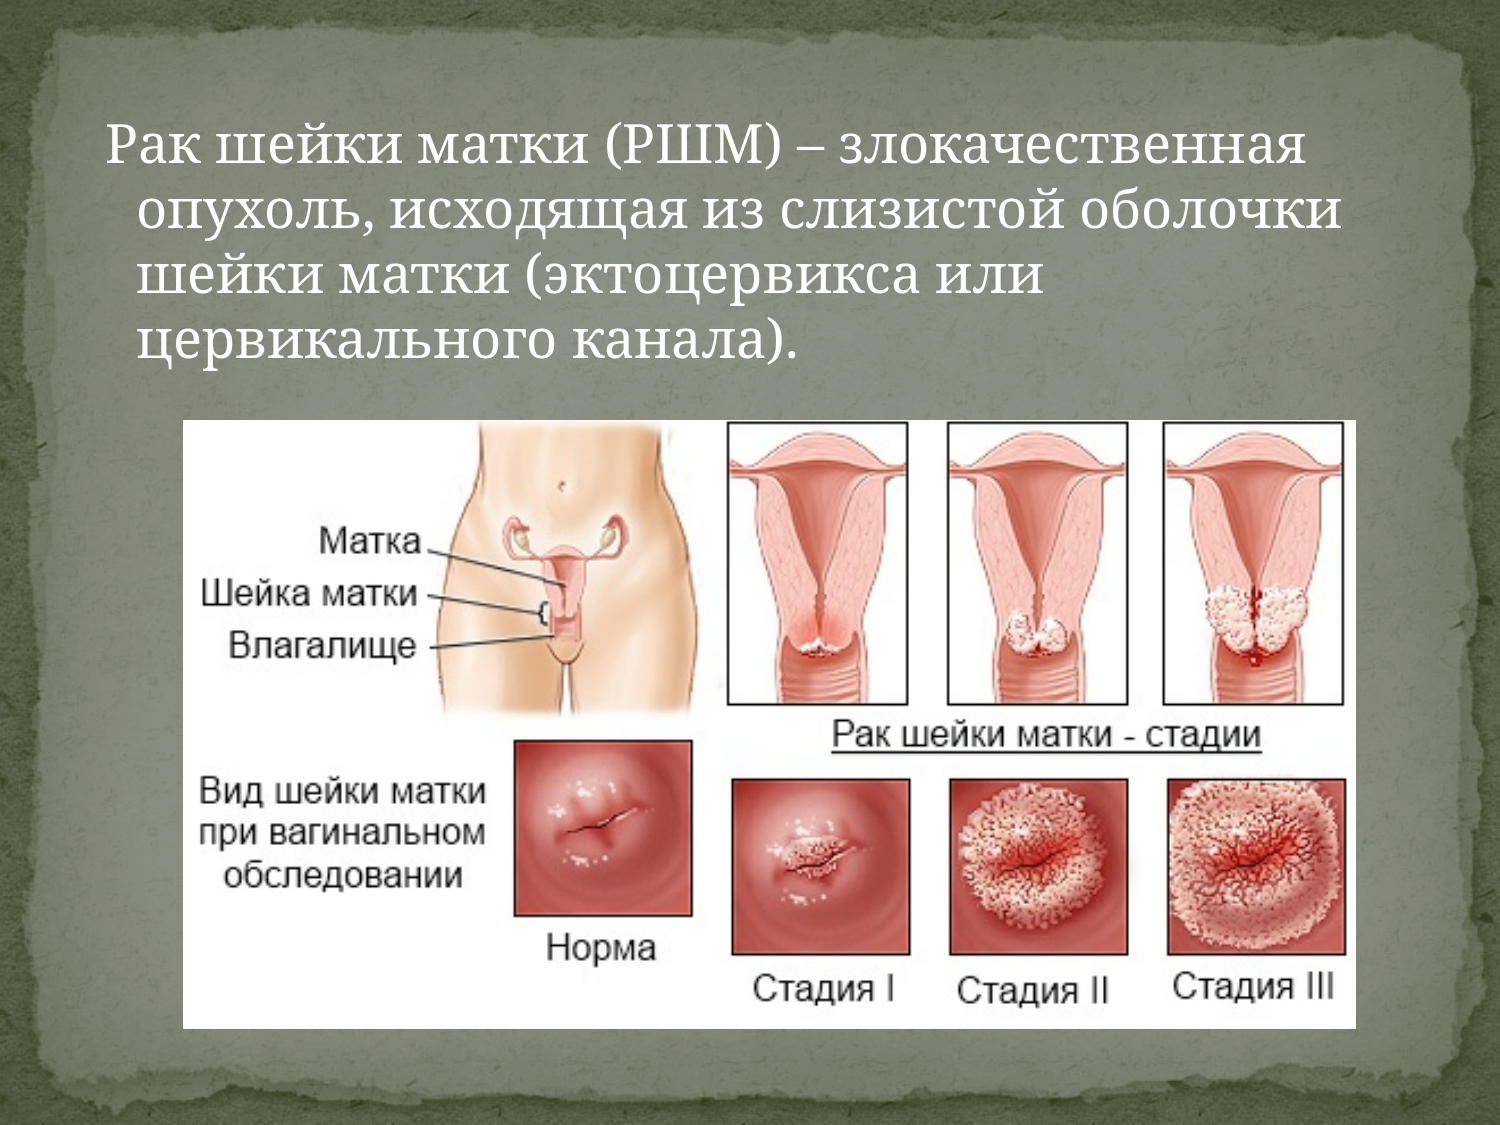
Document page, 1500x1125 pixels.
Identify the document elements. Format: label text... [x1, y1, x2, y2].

picture [183, 420, 1356, 1029]
list Рак шейки матки (РШМ) – злокачественная опухоль, исходящая из слизистой оболочки шейки матки (эктоцервикса или цервикального канала). [76, 101, 1427, 852]
